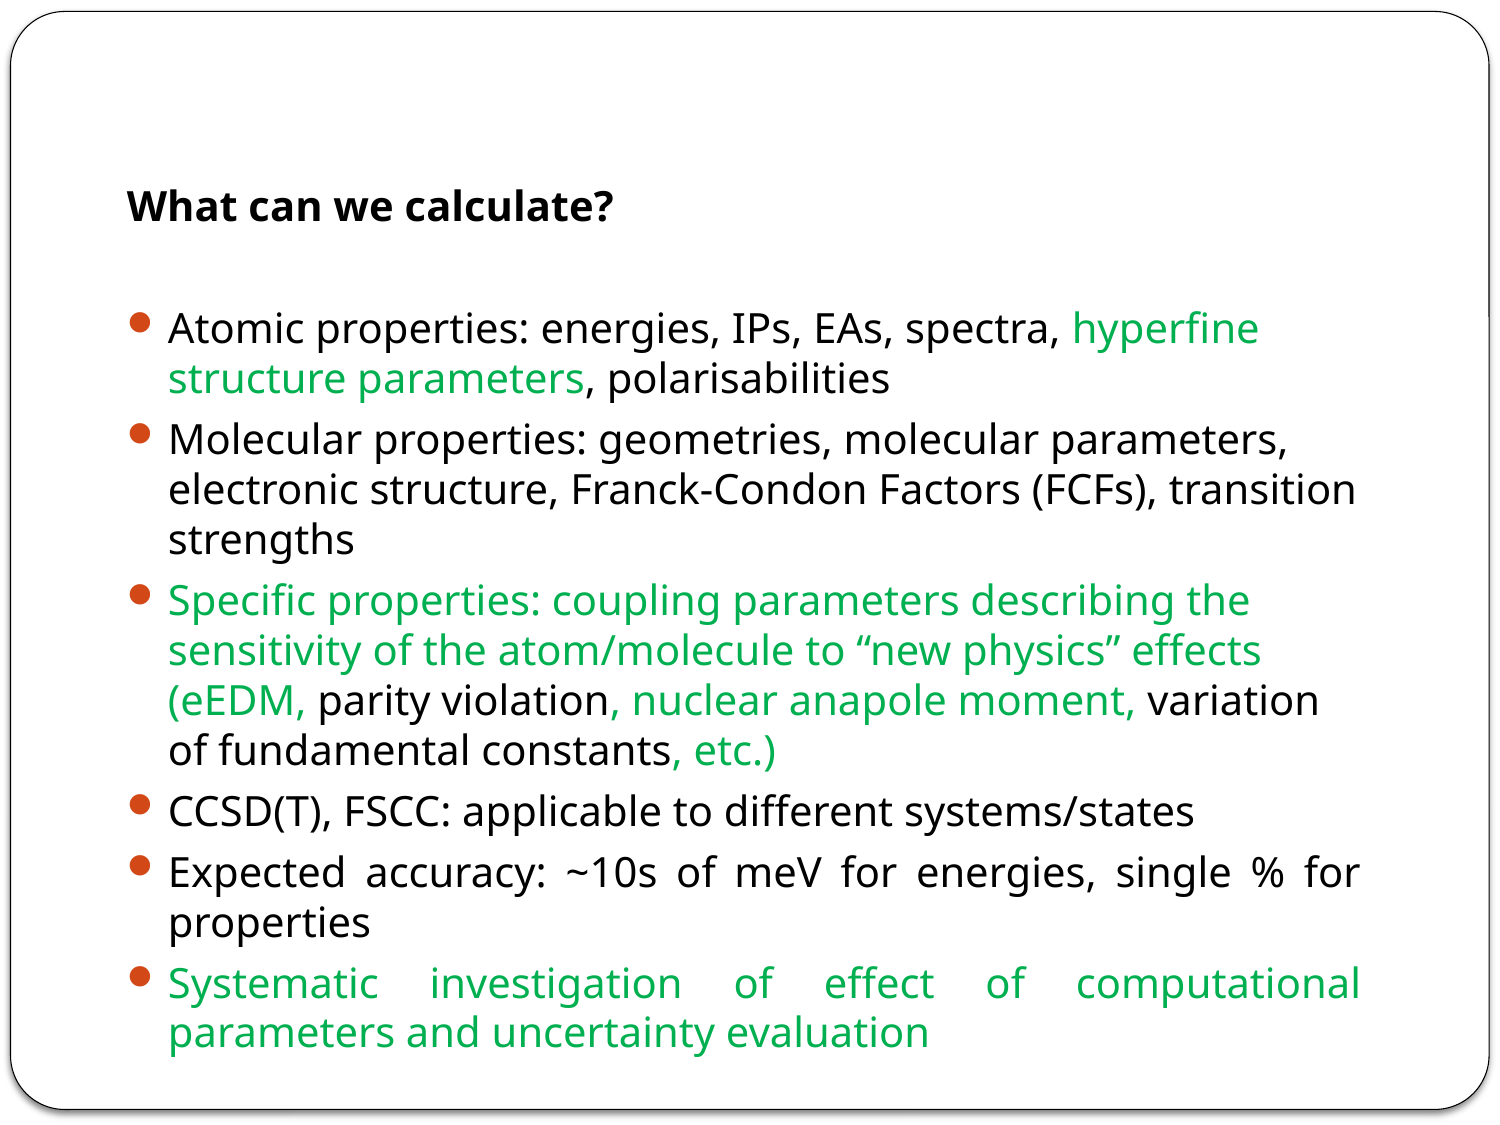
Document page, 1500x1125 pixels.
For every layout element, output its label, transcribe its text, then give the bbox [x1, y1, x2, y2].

list What can we calculate? Atomic properties: energies, IPs, EAs, spectra, hyperfine structure parameters, polarisabilities Molecular properties: geometries, molecular parameters, electronic structure, Franck-Condon Factors (FCFs), transition strengths Specific properties: coupling parameters describing the sensitivity of the atom/molecule to “new physics” effects (eEDM, parity violation, nuclear anapole moment, variation of fundamental constants, etc.) CCSD(T), FSCC: applicable to different systems/states Expected accuracy: ~10s of meV for energies, single % for properties Systematic investigation of effect of computational parameters and uncertainty evaluation [112, 172, 1376, 1071]
